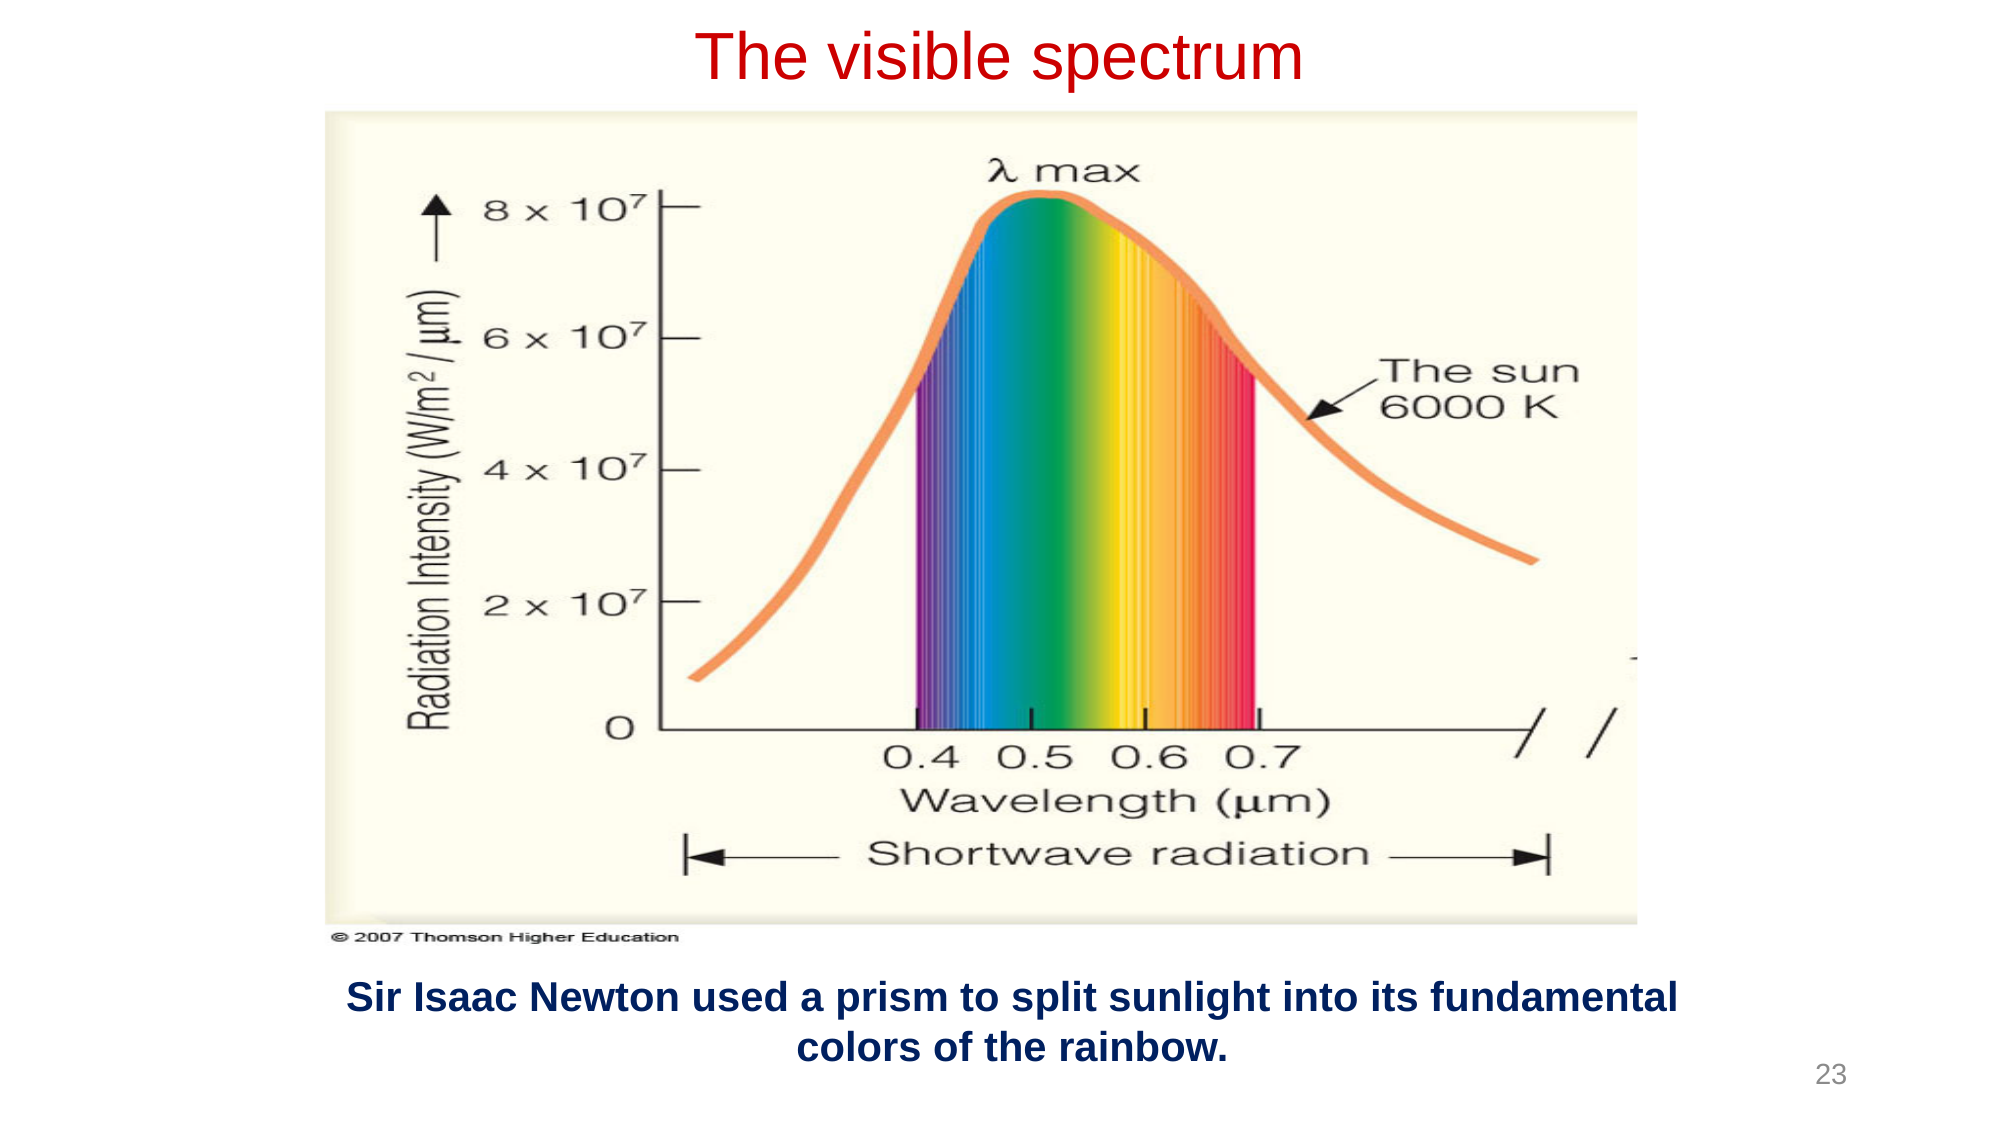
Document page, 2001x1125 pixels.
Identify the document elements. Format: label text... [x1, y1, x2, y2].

slide_number 23 [1412, 1042, 1863, 1103]
text_box Sir Isaac Newton used a prism to split sunlight into its fundamental colors of the rainbow. [275, 962, 1750, 1078]
picture [324, 103, 1638, 946]
text_box The visible spectrum [324, 3, 1675, 104]
